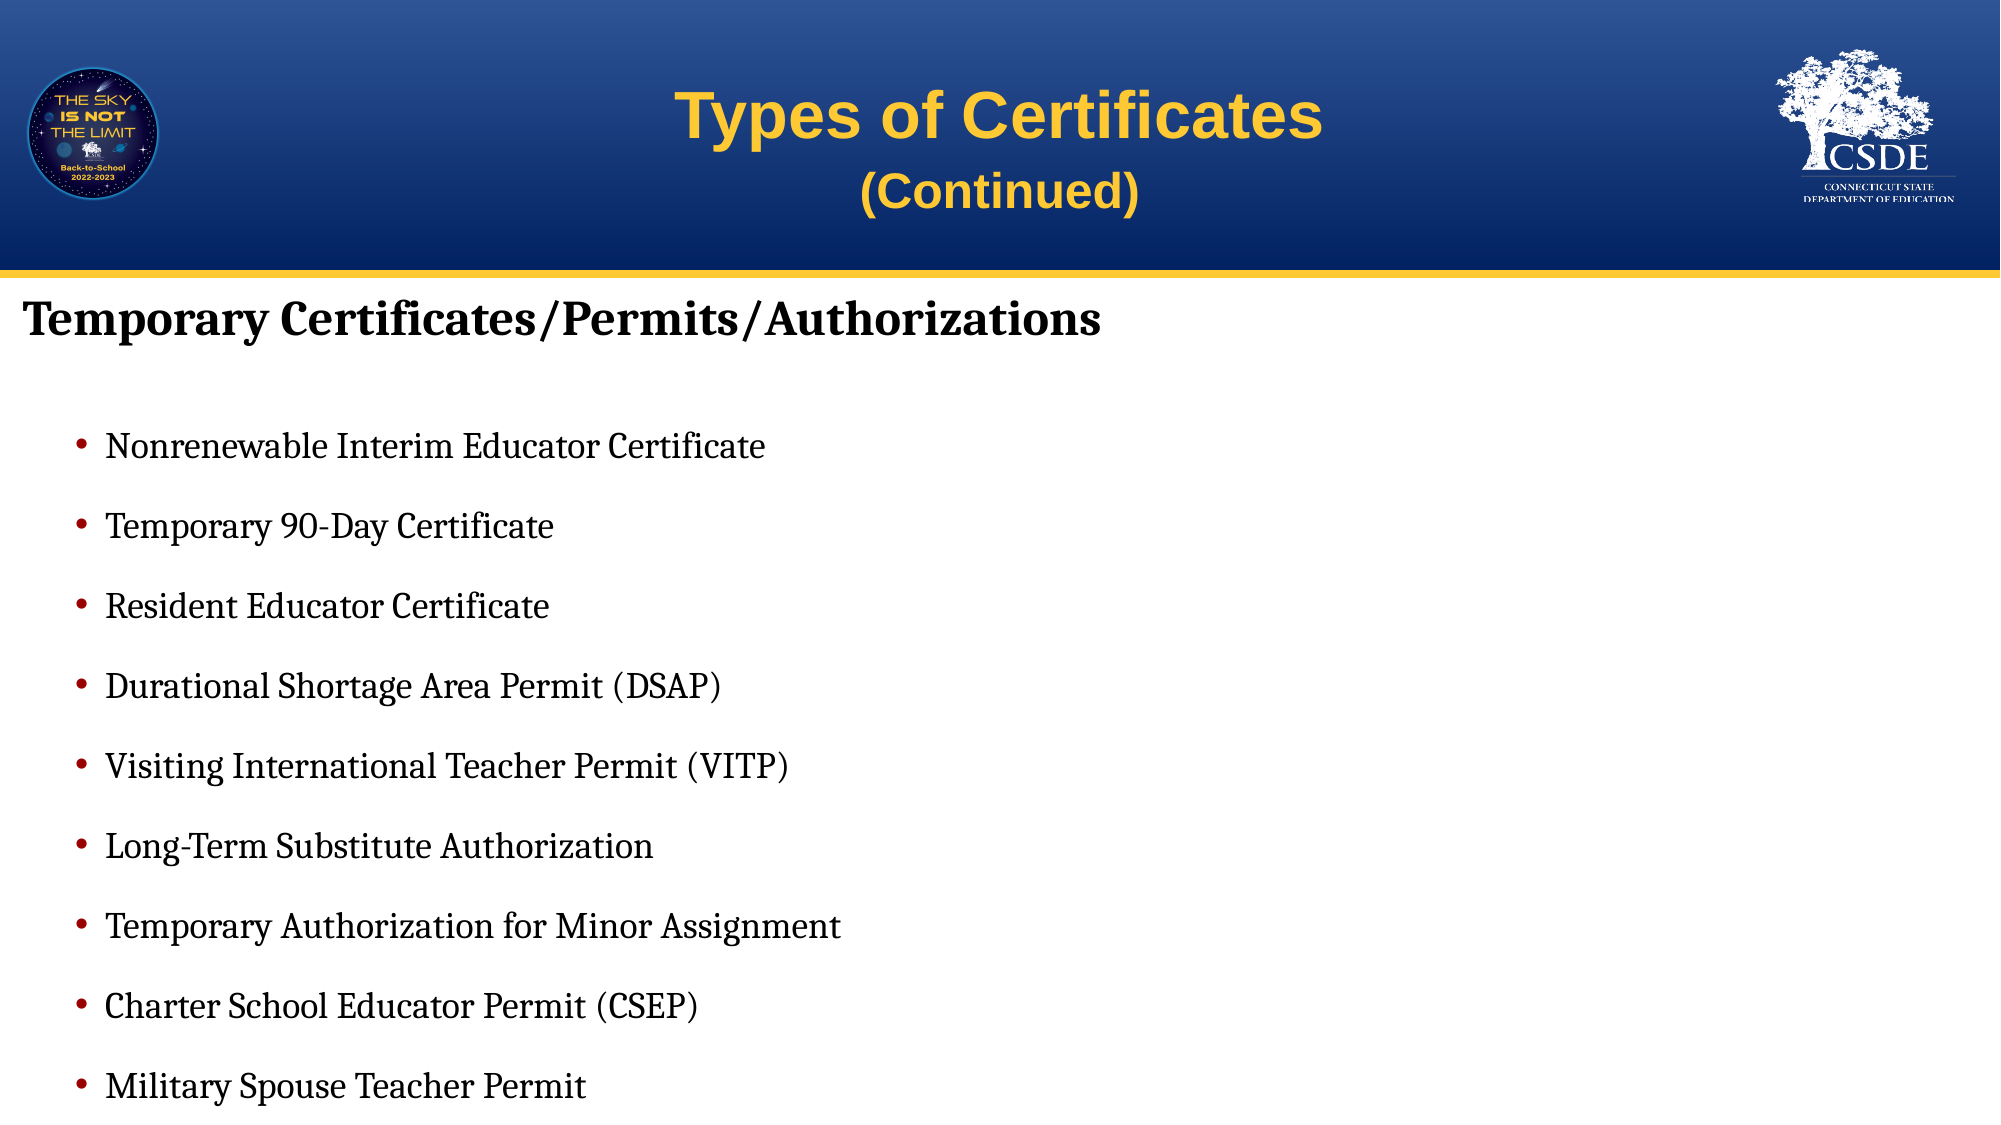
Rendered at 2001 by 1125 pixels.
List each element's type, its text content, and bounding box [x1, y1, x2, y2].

picture [1775, 49, 1957, 202]
list Temporary Certificates/Permits/Authorizations Nonrenewable Interim Educator Certificate Temporary 90-Day Certificate Resident Educator Certificate Durational Shortage Area Permit (DSAP) Visiting International Teacher Permit (VITP) Long-Term Substitute Authorization Temporary Authorization for Minor Assignment Charter School Educator Permit (CSEP) Military Spouse Teacher Permit [0, 289, 2000, 1125]
picture [26, 66, 160, 201]
text_box Types of Certificates (Continued) [92, 51, 1908, 239]
text_box [0, 0, 2000, 270]
